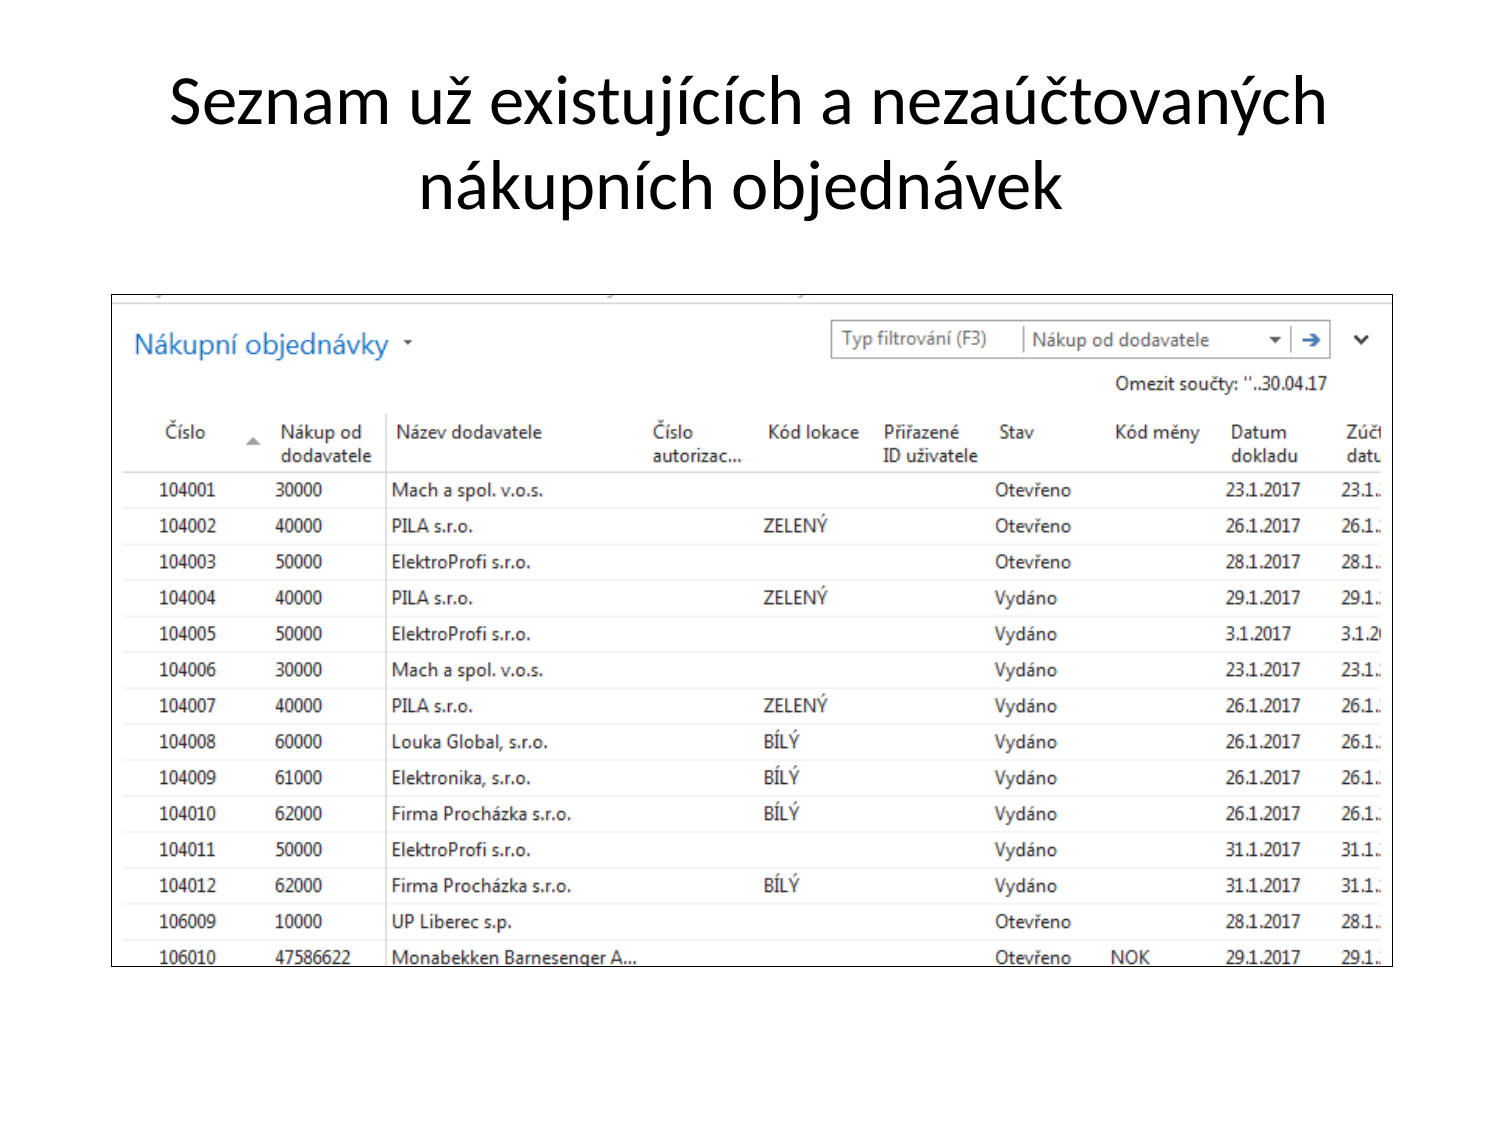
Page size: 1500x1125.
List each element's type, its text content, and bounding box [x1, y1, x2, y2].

picture [111, 295, 1392, 966]
title Seznam už existujících a nezaúčtovaných nákupních objednávek [75, 45, 1425, 233]
